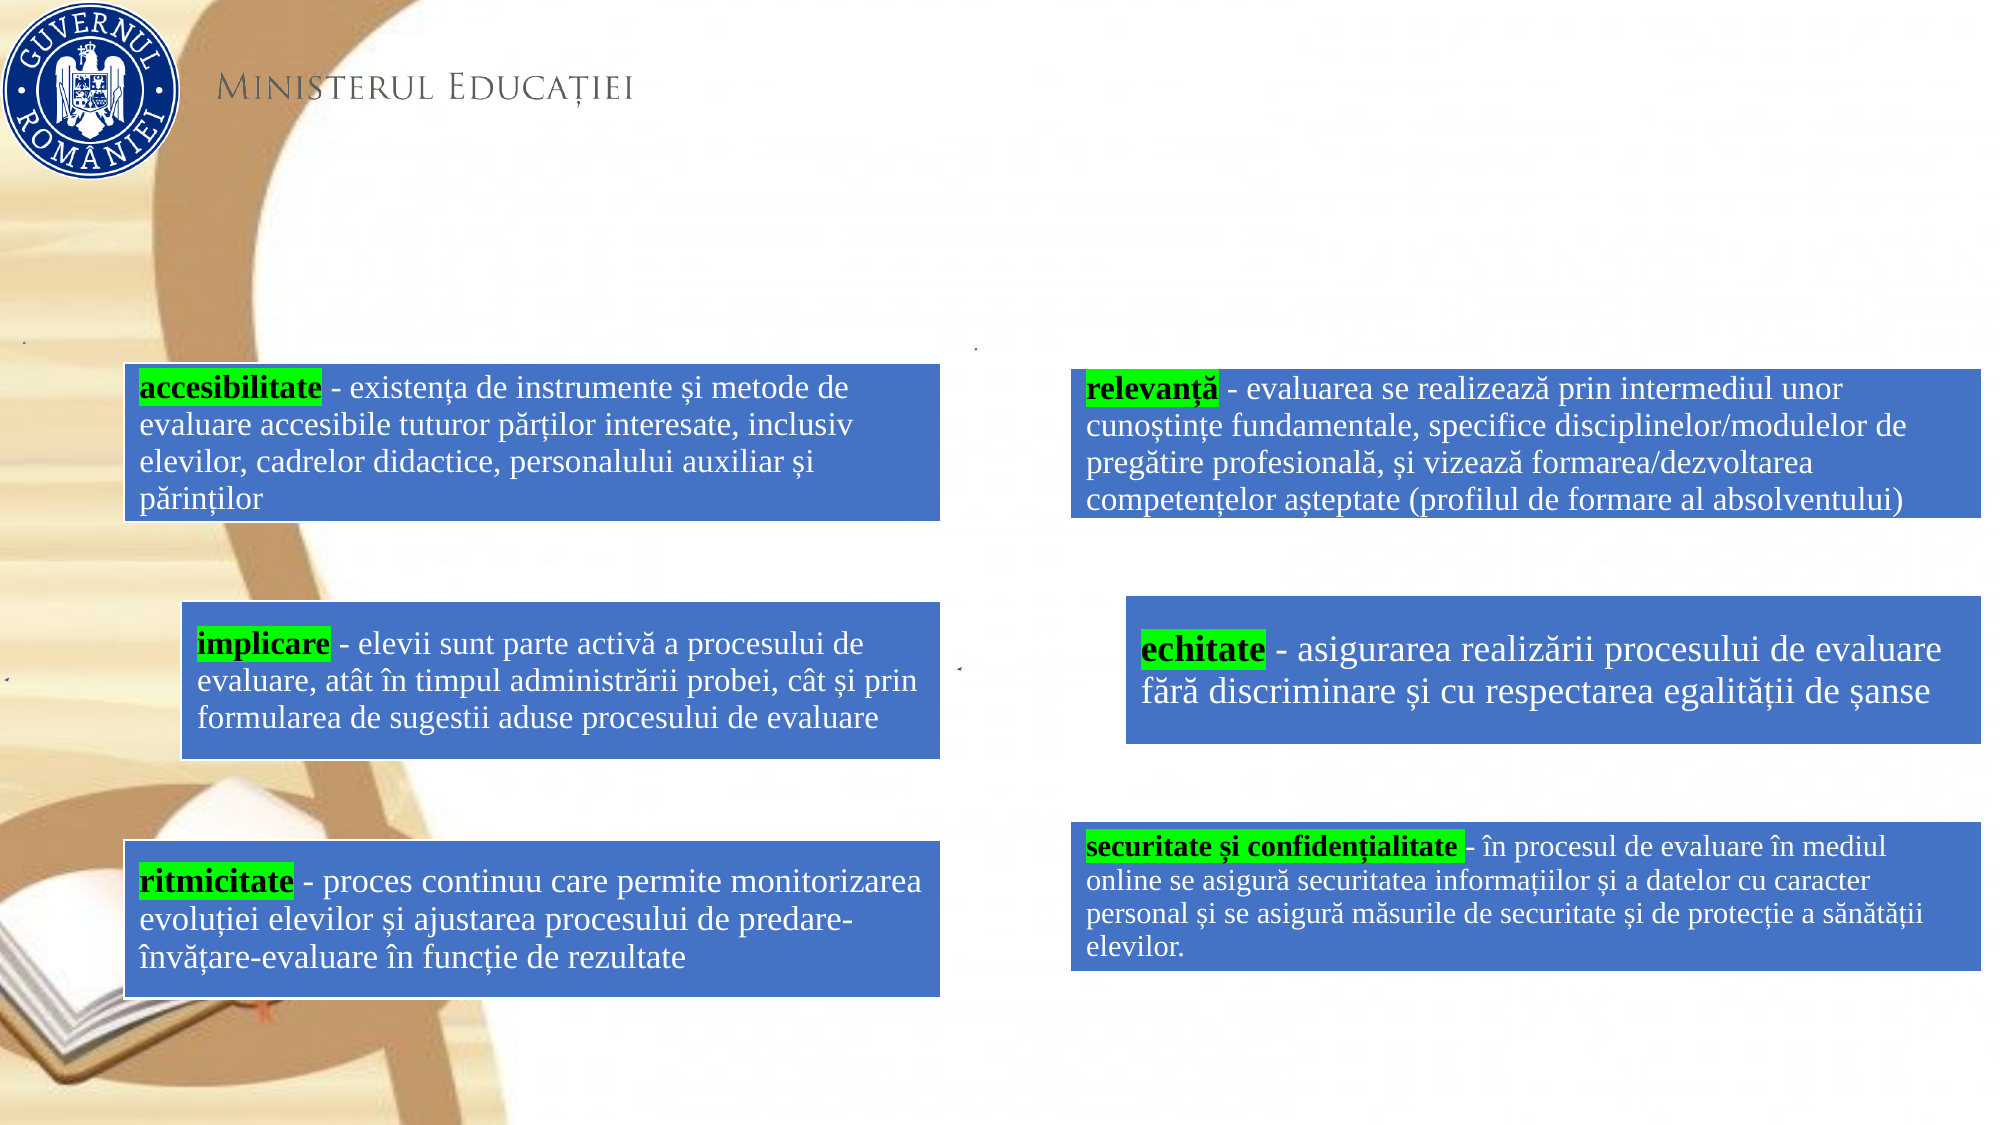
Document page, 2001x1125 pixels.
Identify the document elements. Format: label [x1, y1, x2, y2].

list [2, 213, 942, 1009]
picture [0, 0, 2001, 1125]
text_box [954, 226, 1982, 982]
